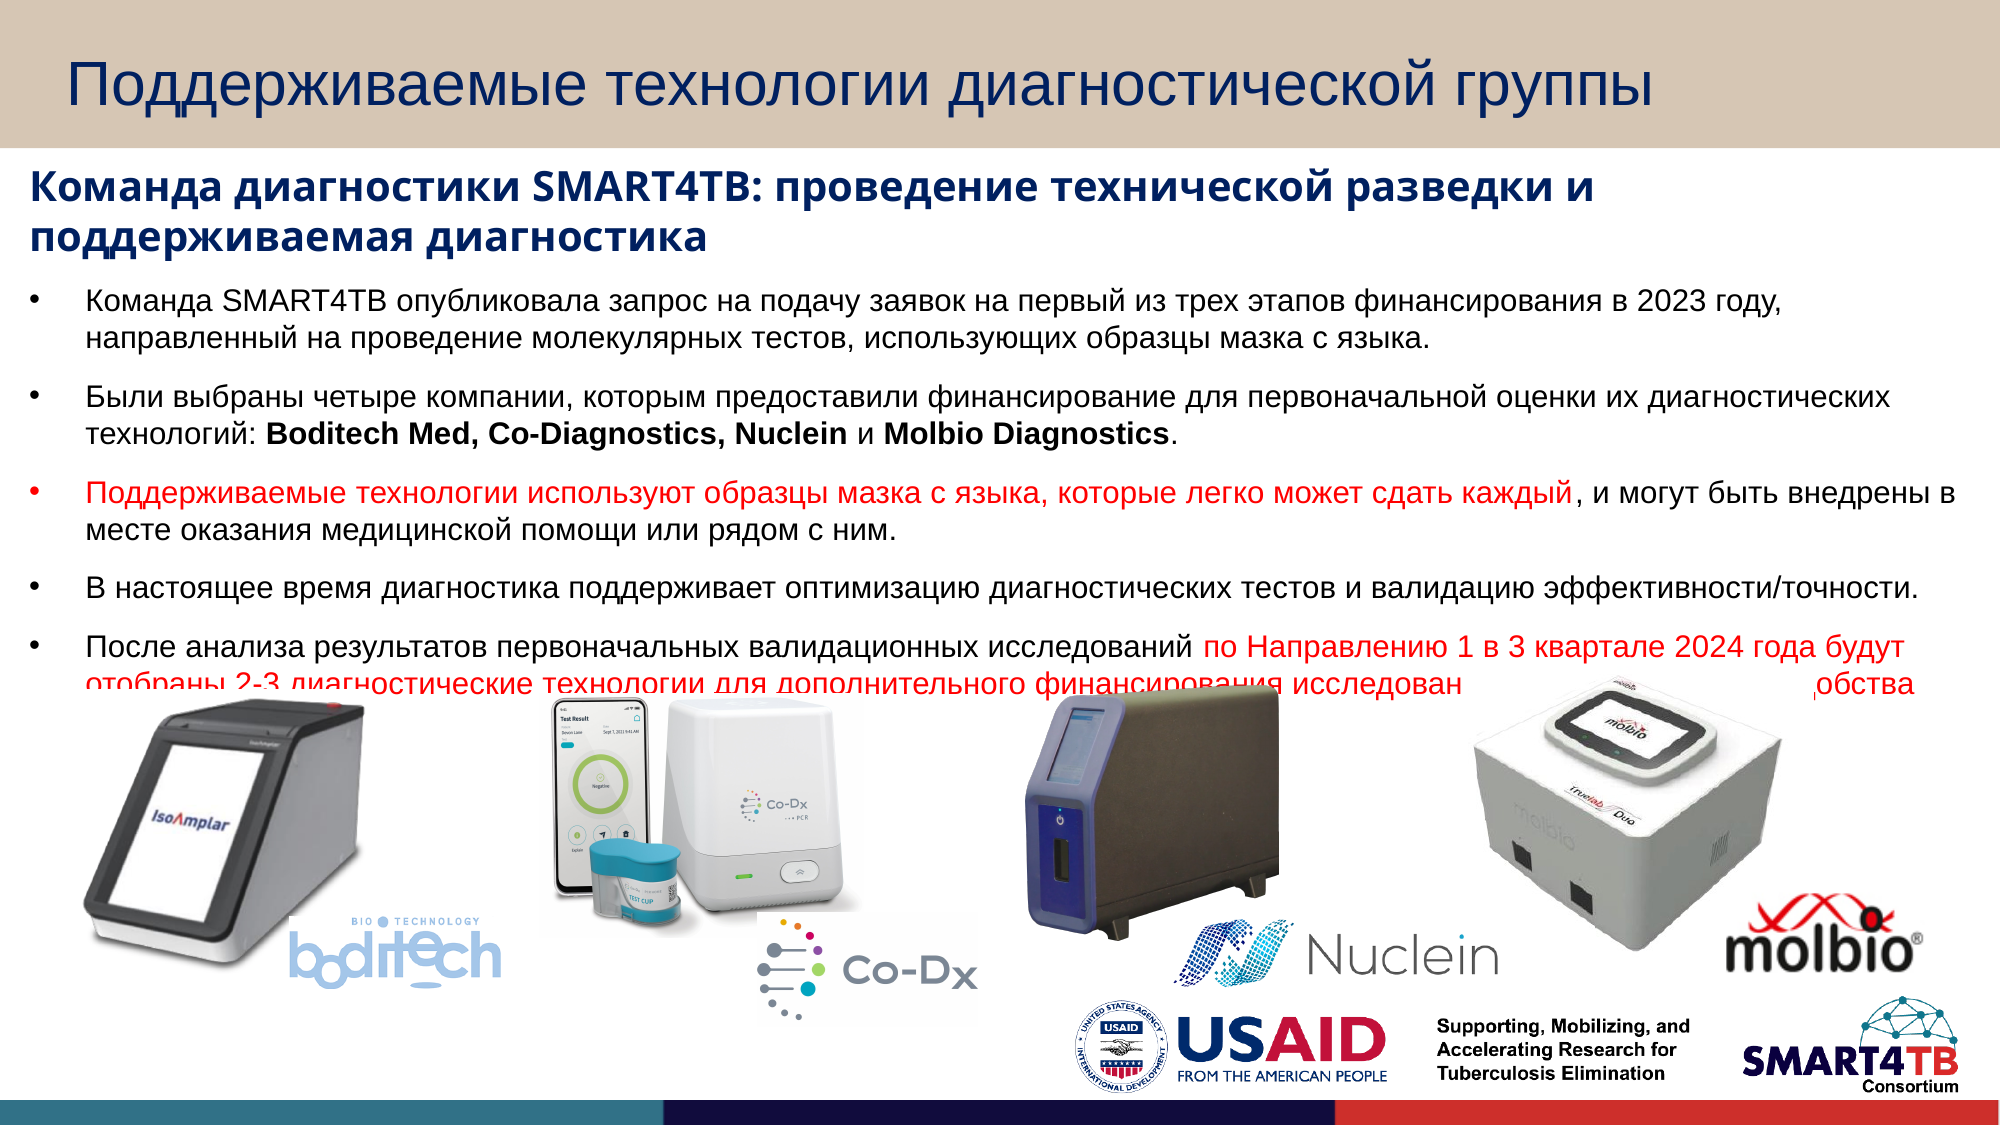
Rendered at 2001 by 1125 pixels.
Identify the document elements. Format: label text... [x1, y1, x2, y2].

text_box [74, 666, 1926, 1028]
picture [0, 941, 2000, 1125]
list Команда диагностики SMART4TB: проведение технической разведки и поддерживаемая диагностика Команда SMART4TB опубликовала запрос на подачу заявок на первый из трех этапов финансирования в 2023 году, направленный на проведение молекулярных тестов, использующих образцы мазка с языка. Были выбраны четыре компании, которым предоставили финансирование для первоначальной оценки их диагностических технологий: Boditech Med, Co-Diagnostics, Nuclein и Molbio Diagnostics. Поддерживаемые технологии используют образцы мазка с языка, которые легко может сдать каждый, и могут быть внедрены в месте оказания медицинской помощи или рядом с ним. В настоящее время диагностика поддерживает оптимизацию диагностических тестов и валидацию эффективности/точности. После анализа результатов первоначальных валидационных исследований по Направлению 1 в 3 квартале 2024 года будут отобраны 2-3 диагностические технологии для дополнительного финансирования исследований осуществимости и удобства использования. [29, 151, 2000, 639]
list Поддерживаемые технологии диагностической группы [29, 44, 1978, 151]
